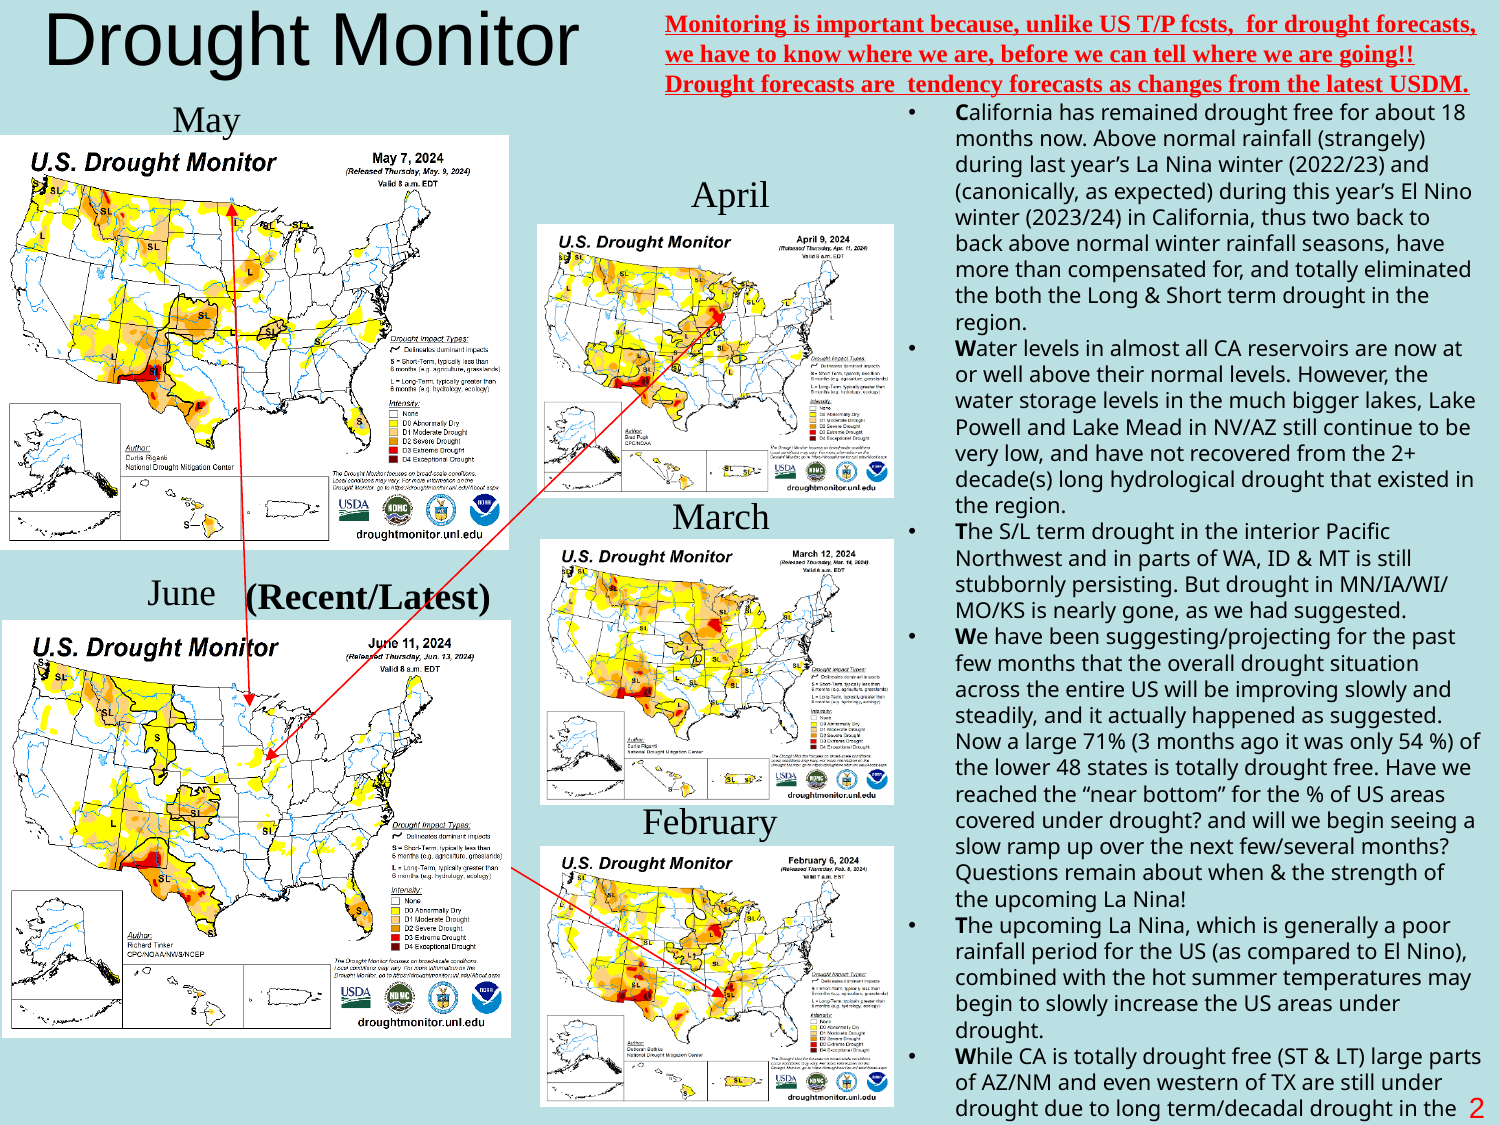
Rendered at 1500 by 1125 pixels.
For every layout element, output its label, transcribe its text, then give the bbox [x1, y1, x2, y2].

picture [539, 845, 894, 1107]
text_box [265, 312, 726, 762]
picture [0, 135, 510, 550]
text_box April [647, 162, 788, 223]
text_box (Recent/Latest) [254, 564, 260, 619]
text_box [231, 203, 250, 708]
title Drought Monitor [10, 0, 636, 74]
text_box Monitoring is important because, unlike US T/P fcsts, for drought forecasts, we have to know where we are, before we can tell where we are going!! Drought forecasts are tendency forecasts as changes from the latest USDM. [650, 0, 1500, 105]
picture [536, 224, 894, 498]
text_box May [62, 87, 275, 133]
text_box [516, 768, 726, 998]
text_box March [729, 507, 829, 538]
text_box California has remained drought free for about 18 months now. Above normal rainfall (strangely) during last year’s La Nina winter (2022/23) and (canonically, as expected) during this year’s El Nino winter (2023/24) in California, thus two back to back above normal winter rainfall seasons, have more than compensated for, and totally eliminated the both the Long & Short term drought in the region. Water levels in almost all CA reservoirs are now at or well above their normal levels. However, the water storage levels in the much bigger lakes, Lake Powell and Lake Mead in NV/AZ still continue to be very low, and have not recovered from the 2+ decade(s) long hydrological drought that existed in the region. The S/L term drought in the interior Pacific Northwest and in parts of WA, ID & MT is still stubbornly persisting. But drought in MN/IA/WI/ MO/KS is nearly gone, as we had suggested. We have been suggesting/projecting for the past few months that the overall drought situation across the entire US will be improving slowly and steadily, and it actually happened as suggested. Now a large 71% (3 months ago it was only 54 %) of the lower 48 states is totally drought free. Have we reached the “near bottom” for the % of US areas covered under drought? and will we begin seeing a slow ramp up over the next few/several months? Questions remain about when & the strength of the upcoming La Nina! The upcoming La Nina, which is generally a poor rainfall period for the US (as compared to El Nino), combined with the hot summer temperatures may begin to slowly increase the US areas under drought. While CA is totally drought free (ST & LT) large parts of AZ/NM and even western of TX are still under drought due to long term/decadal drought in the SW, as well as the poor SW monsoon this past year (2023). Another possible 2024 poor SW monsoon in AZ/NM and in vicinity might persist or even make the current drought in the region worse. [893, 91, 1498, 1125]
text_box February [729, 813, 828, 844]
picture [1, 620, 511, 1038]
text_box June [37, 560, 226, 619]
picture [726, 539, 894, 805]
